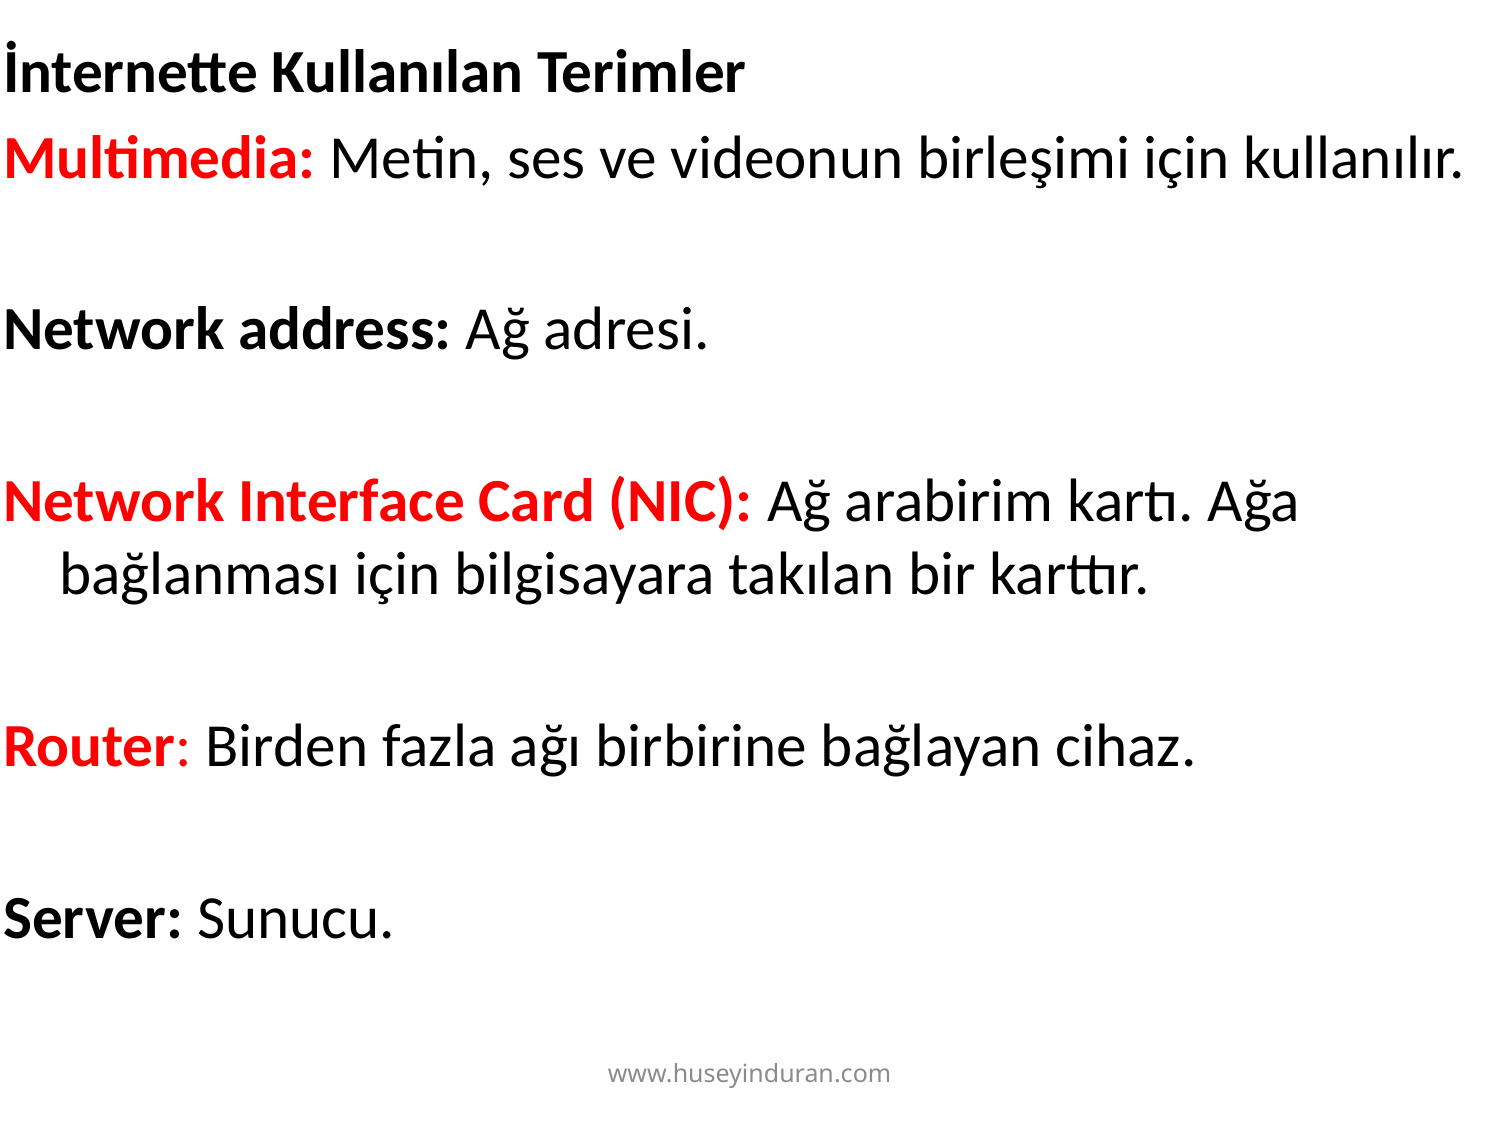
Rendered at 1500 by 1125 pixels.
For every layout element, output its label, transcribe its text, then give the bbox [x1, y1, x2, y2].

list İnternette Kullanılan Terimler Multimedia: Metin, ses ve videonun birleşimi için kullanılır. Network address: Ağ adresi. Network Interface Card (NIC): Ağ arabirim kartı. Ağa bağlanması için bilgisayara takılan bir karttır. Router: Birden fazla ağı birbirine bağlayan cihaz. Server: Sunucu. [0, 23, 1500, 961]
footer www.huseyinduran.com [512, 1042, 988, 1103]
